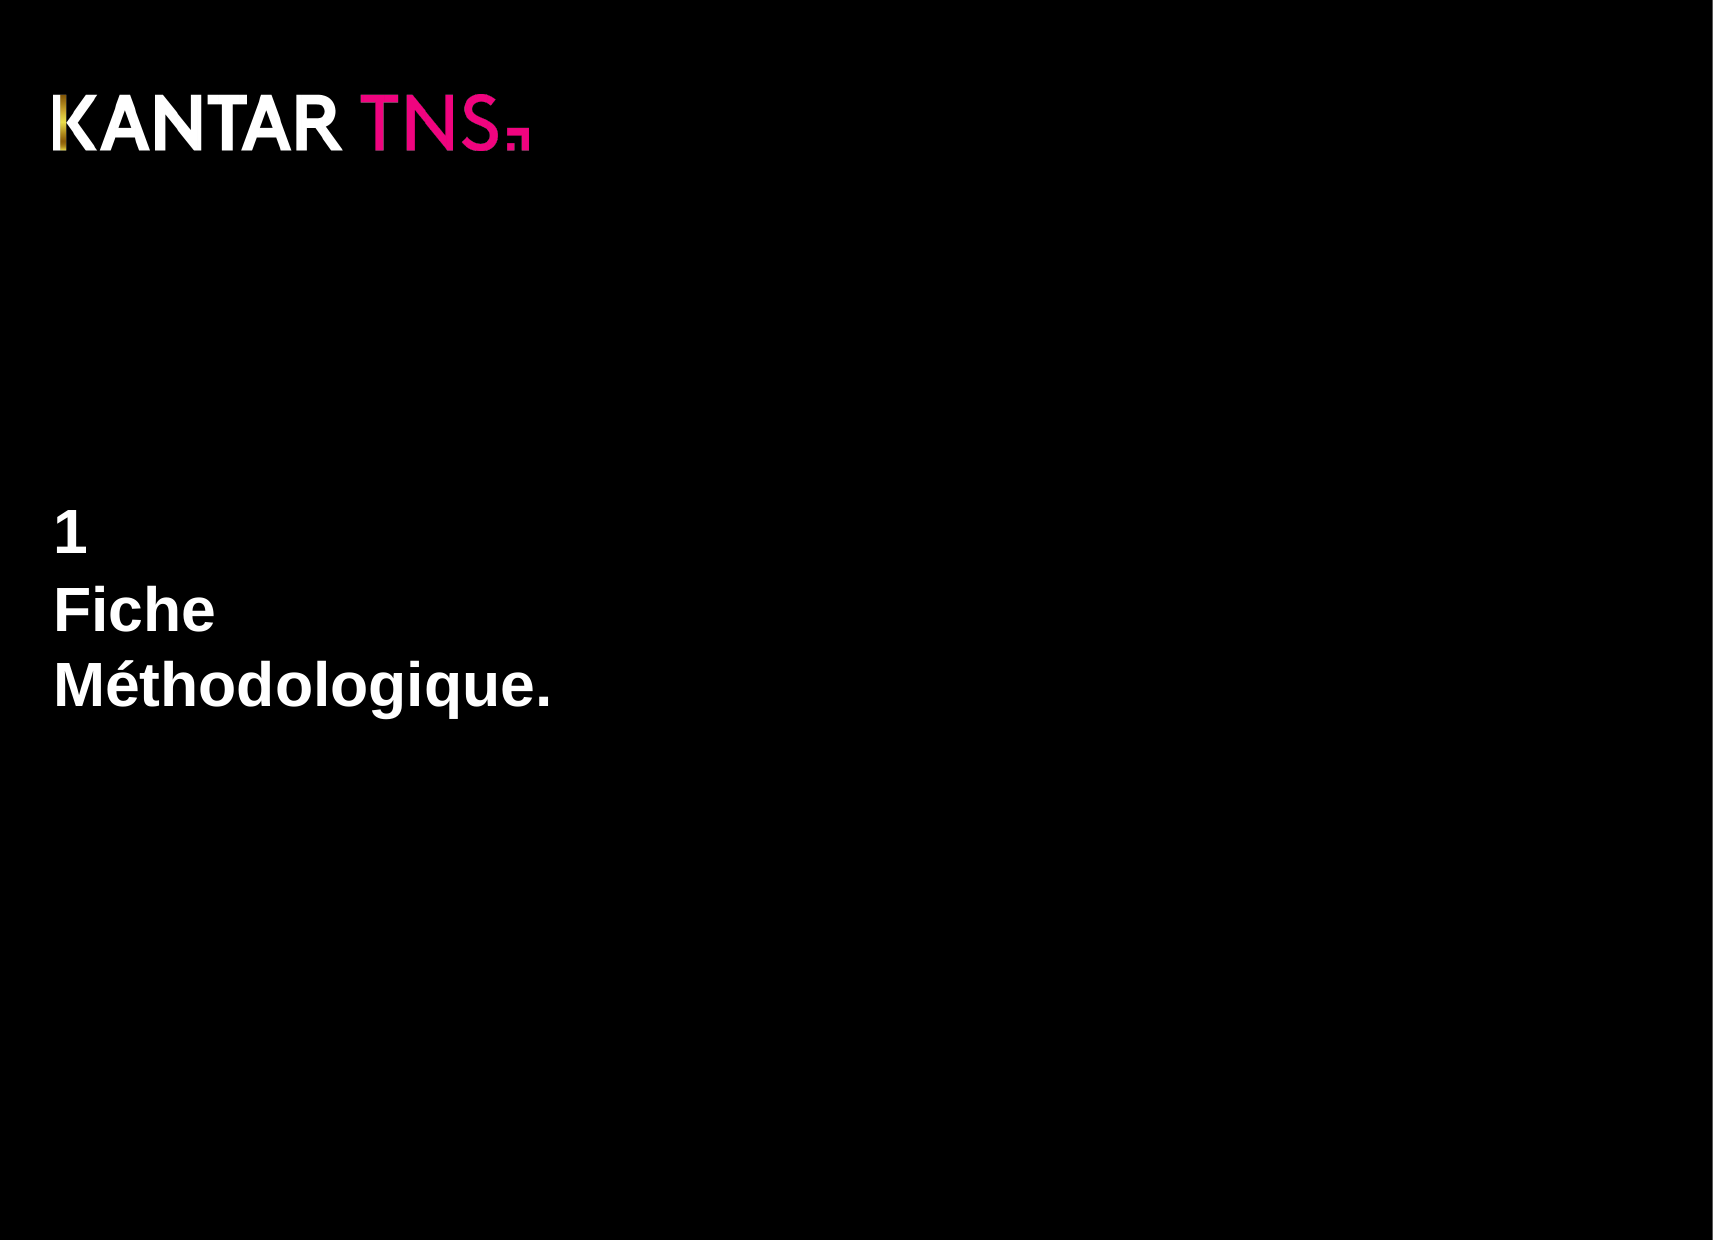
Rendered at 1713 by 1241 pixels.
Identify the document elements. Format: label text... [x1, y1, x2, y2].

subtitle Fiche Méthodologique. [53, 569, 709, 721]
picture [53, 94, 529, 151]
title 1 [53, 490, 709, 566]
